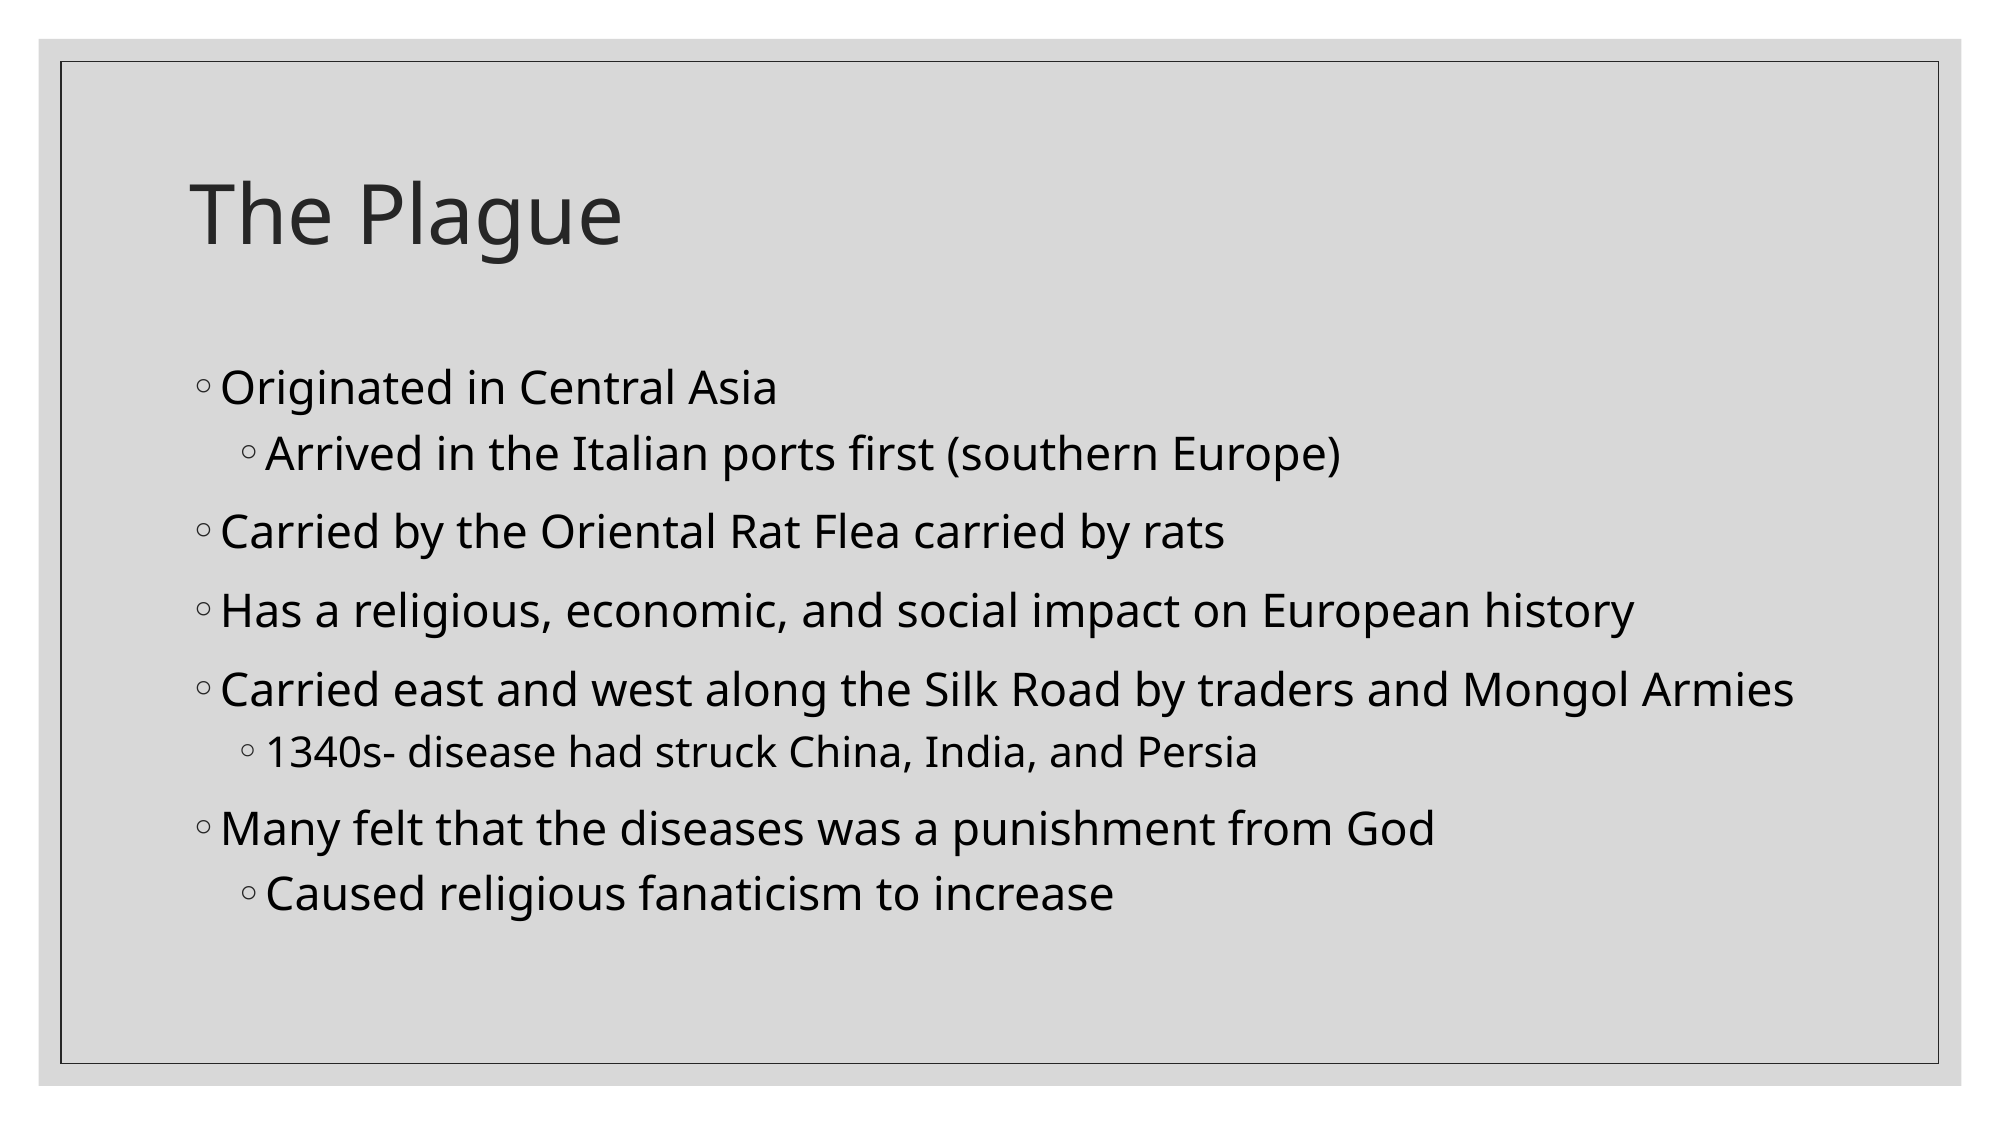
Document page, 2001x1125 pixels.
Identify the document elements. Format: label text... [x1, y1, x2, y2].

title The Plague [174, 105, 1825, 331]
list Originated in Central Asia Arrived in the Italian ports first (southern Europe) Carried by the Oriental Rat Flea carried by rats Has a religious, economic, and social impact on European history Carried east and west along the Silk Road by traders and Mongol Armies 1340s- disease had struck China, India, and Persia Many felt that the diseases was a punishment from God Caused religious fanaticism to increase [174, 345, 1825, 977]
